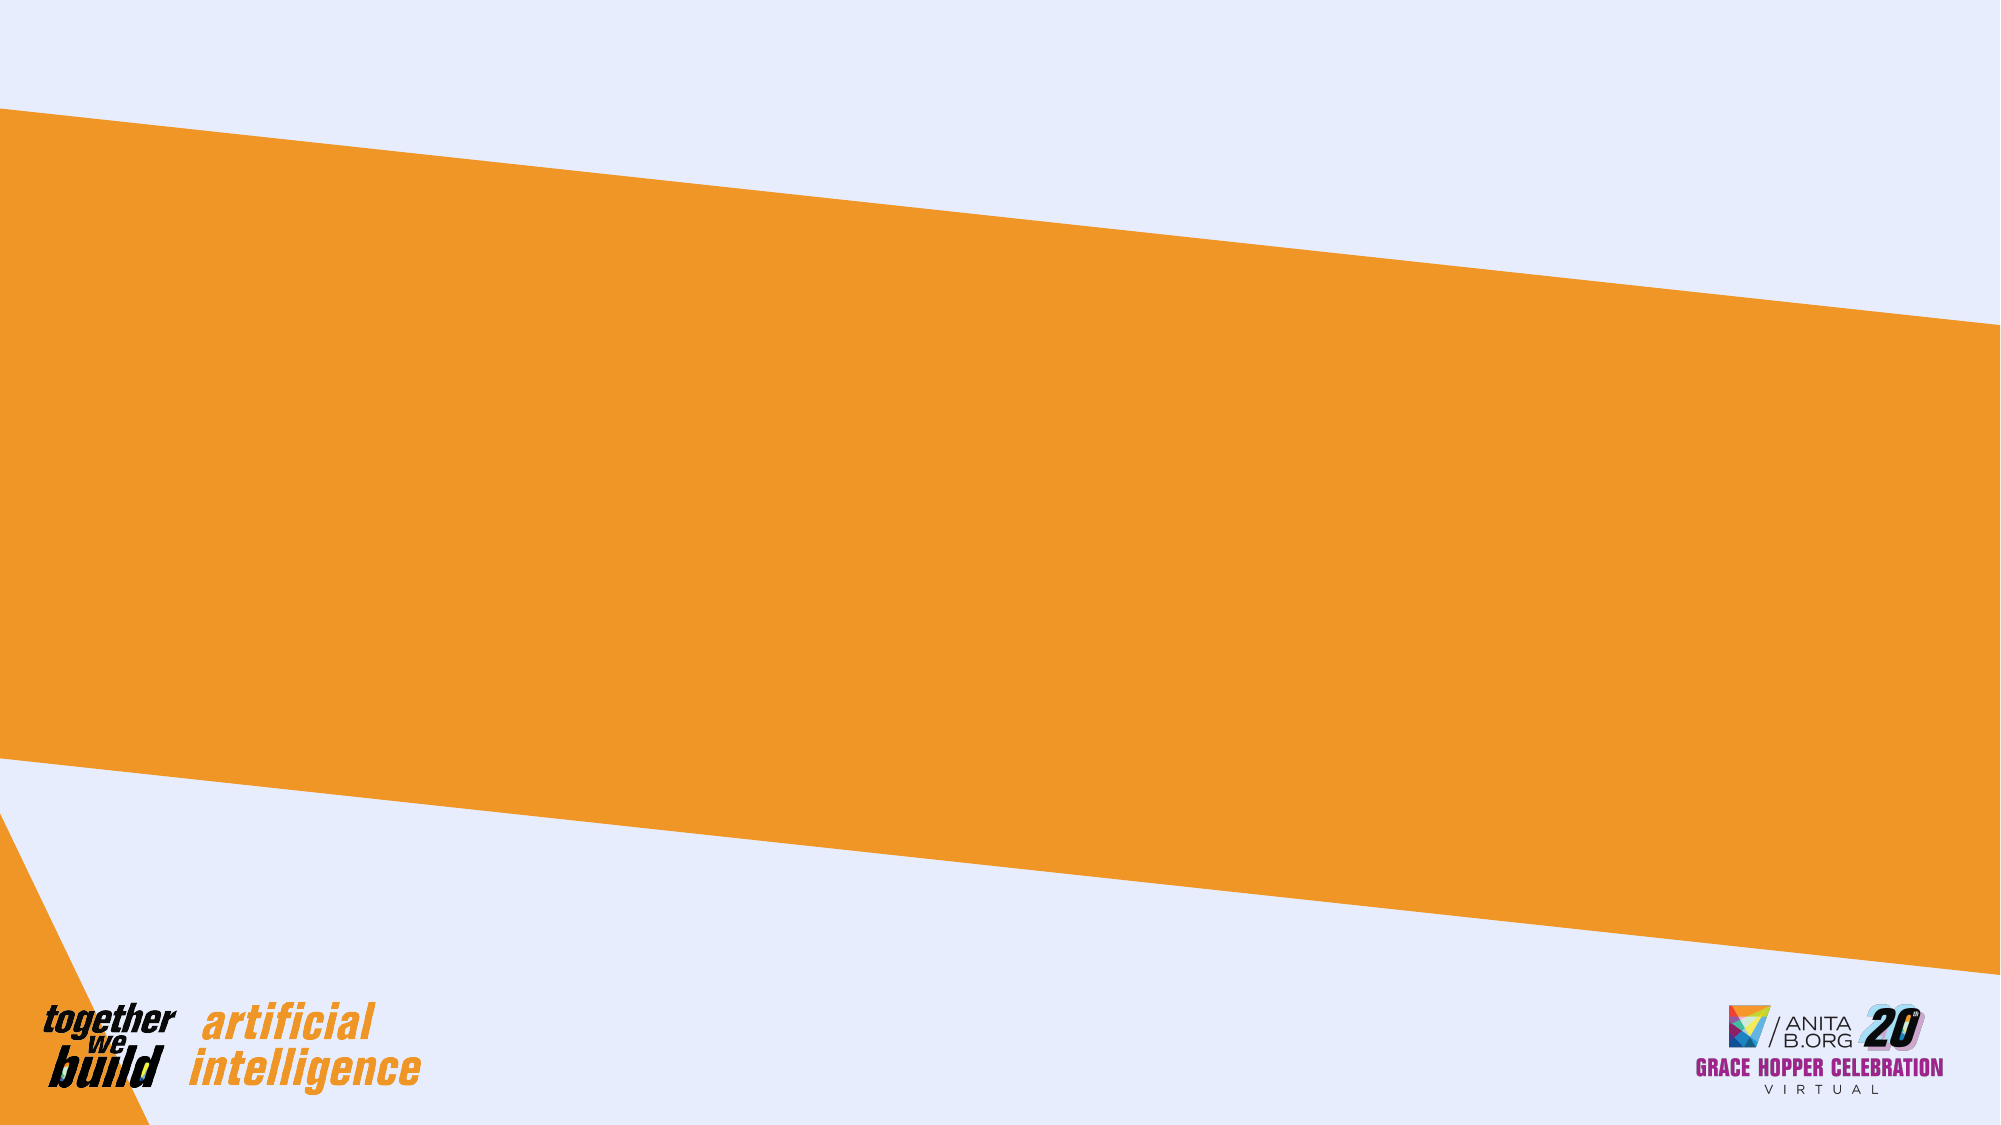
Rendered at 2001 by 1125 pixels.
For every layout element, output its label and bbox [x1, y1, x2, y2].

picture [36, 961, 421, 1125]
picture [1687, 998, 1952, 1105]
